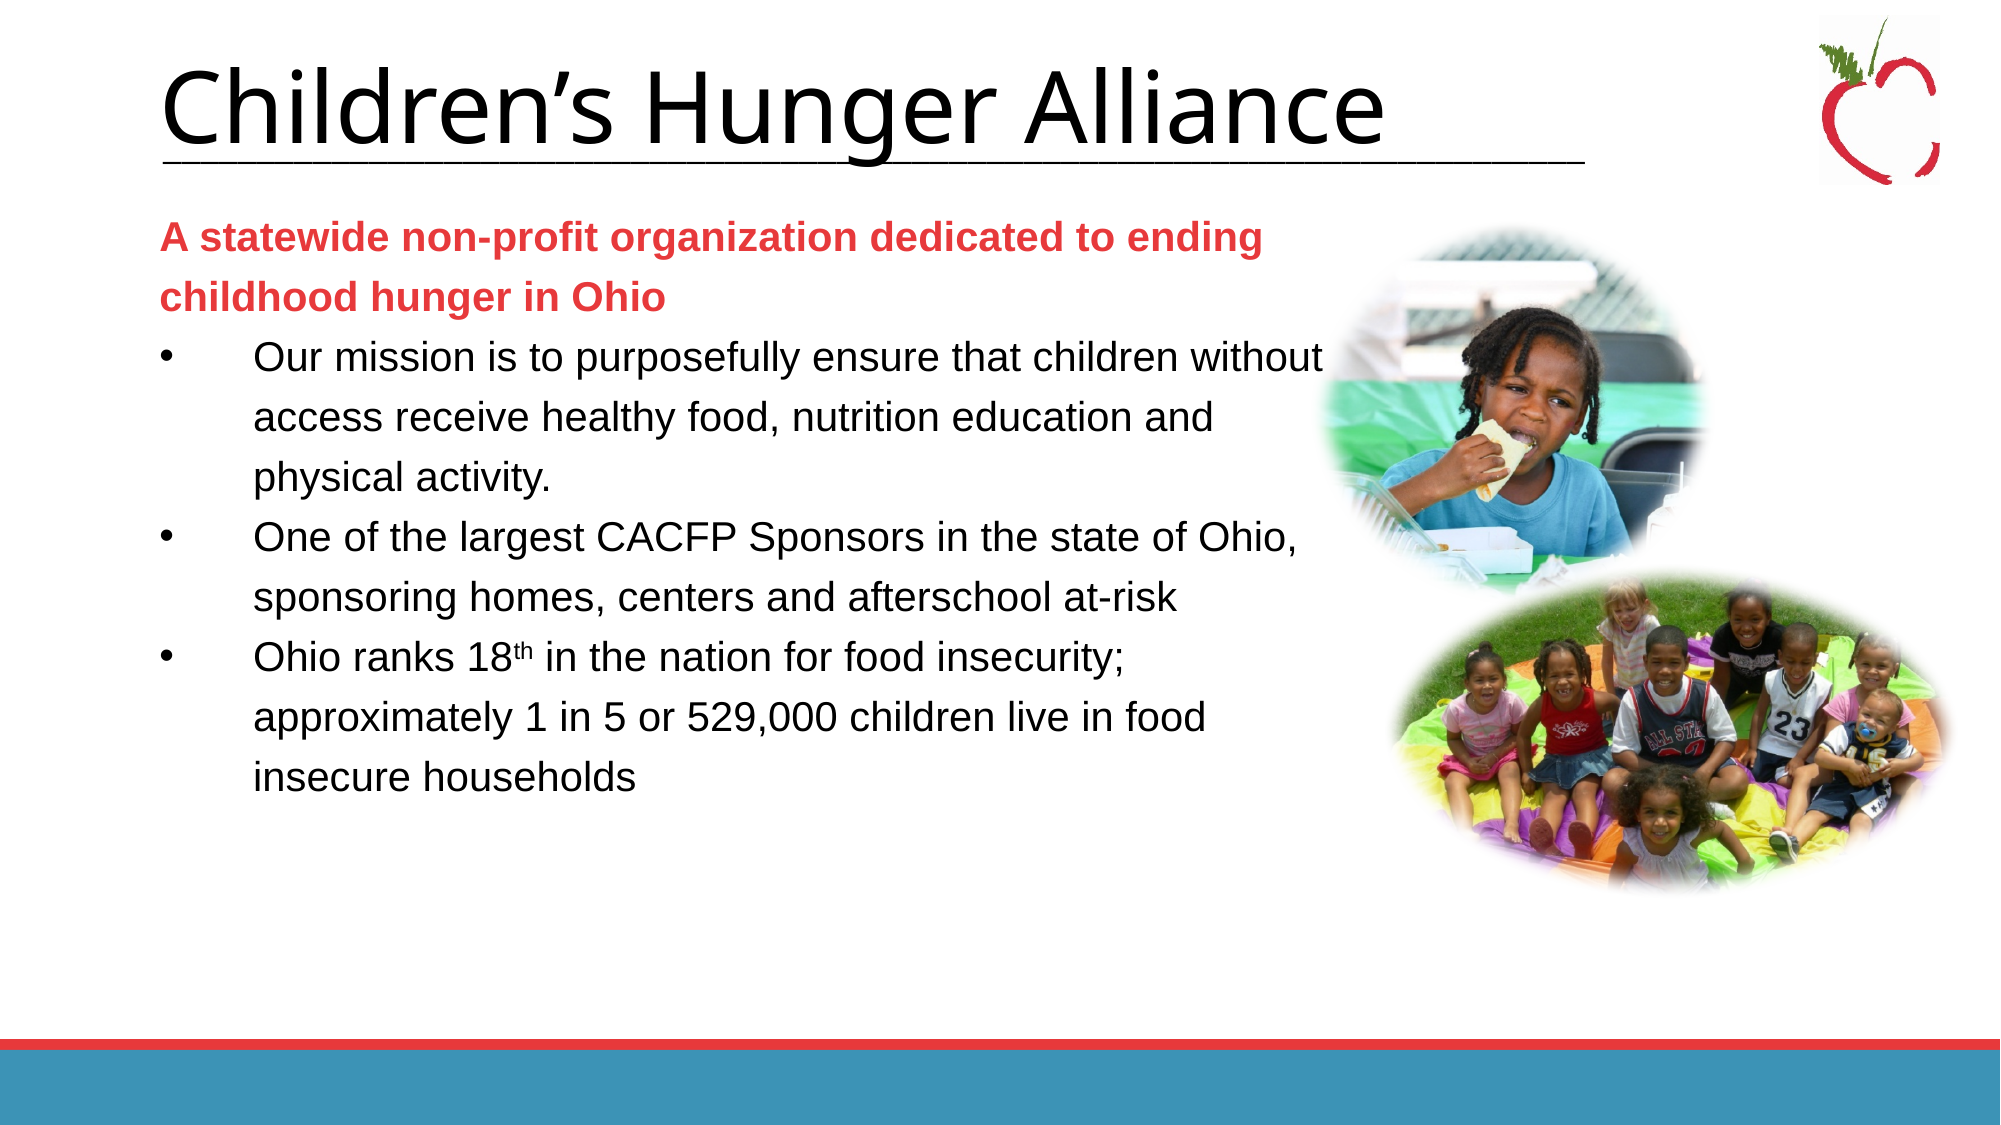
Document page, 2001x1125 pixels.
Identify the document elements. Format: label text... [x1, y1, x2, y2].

picture [1309, 219, 1962, 900]
picture [1819, 15, 1940, 185]
subtitle A statewide non-profit organization dedicated to ending childhood hunger in Ohio Our mission is to purposefully ensure that children without access receive healthy food, nutrition education and physical activity. One of the largest CACFP Sponsors in the state of Ohio, sponsoring homes, centers and afterschool at-risk Ohio ranks 18th in the nation for food insecurity; approximately 1 in 5 or 529,000 children live in food insecure households [144, 192, 1382, 945]
title Children’s Hunger Alliance [144, 14, 1587, 173]
